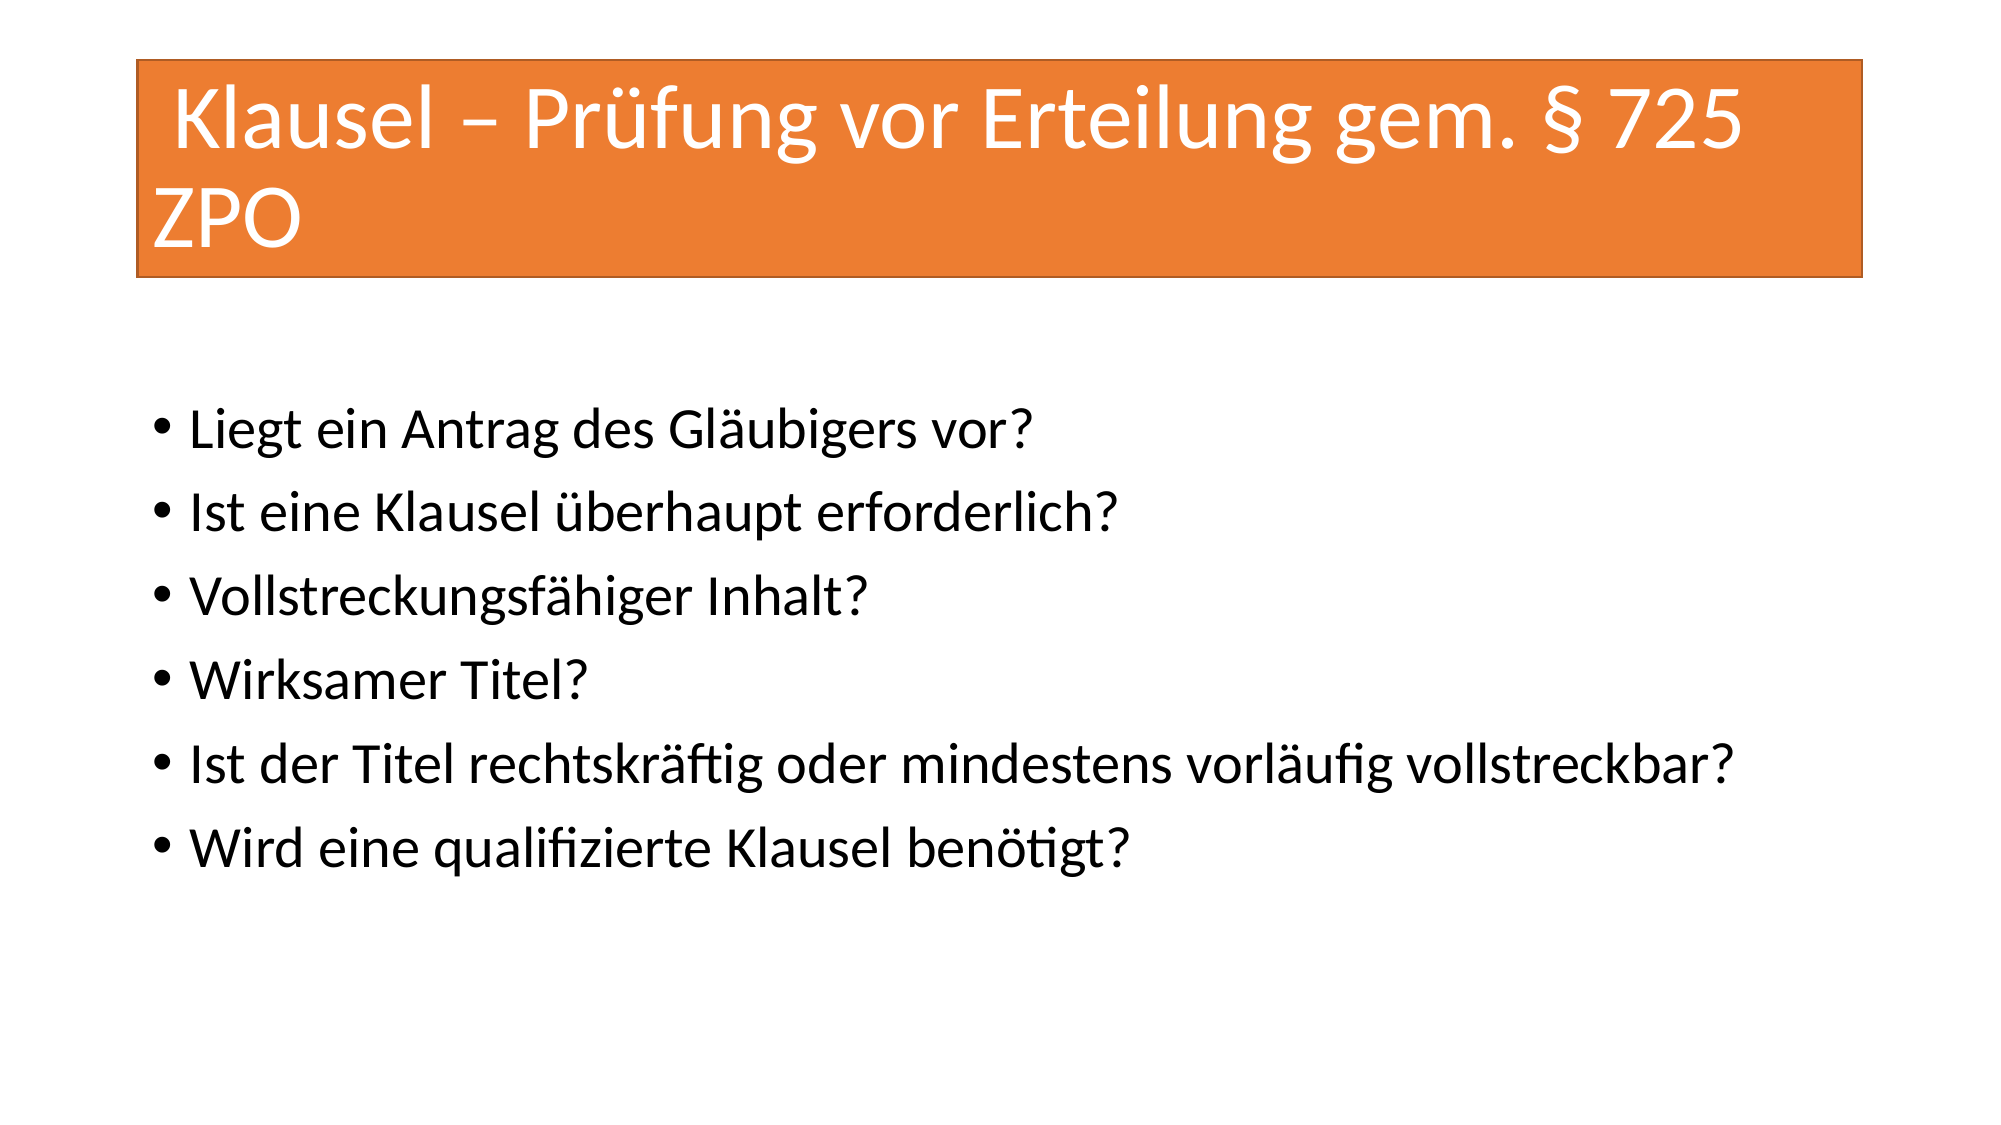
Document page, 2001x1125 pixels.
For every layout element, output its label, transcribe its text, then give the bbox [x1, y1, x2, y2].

list Liegt ein Antrag des Gläubigers vor? Ist eine Klausel überhaupt erforderlich? Vollstreckungsfähiger Inhalt? Wirksamer Titel? Ist der Titel rechtskräftig oder mindestens vorläufig vollstreckbar? Wird eine qualifizierte Klausel benötigt? [137, 299, 1863, 1014]
title Klausel – Prüfung vor Erteilung gem. § 725 ZPO [136, 59, 1863, 278]
